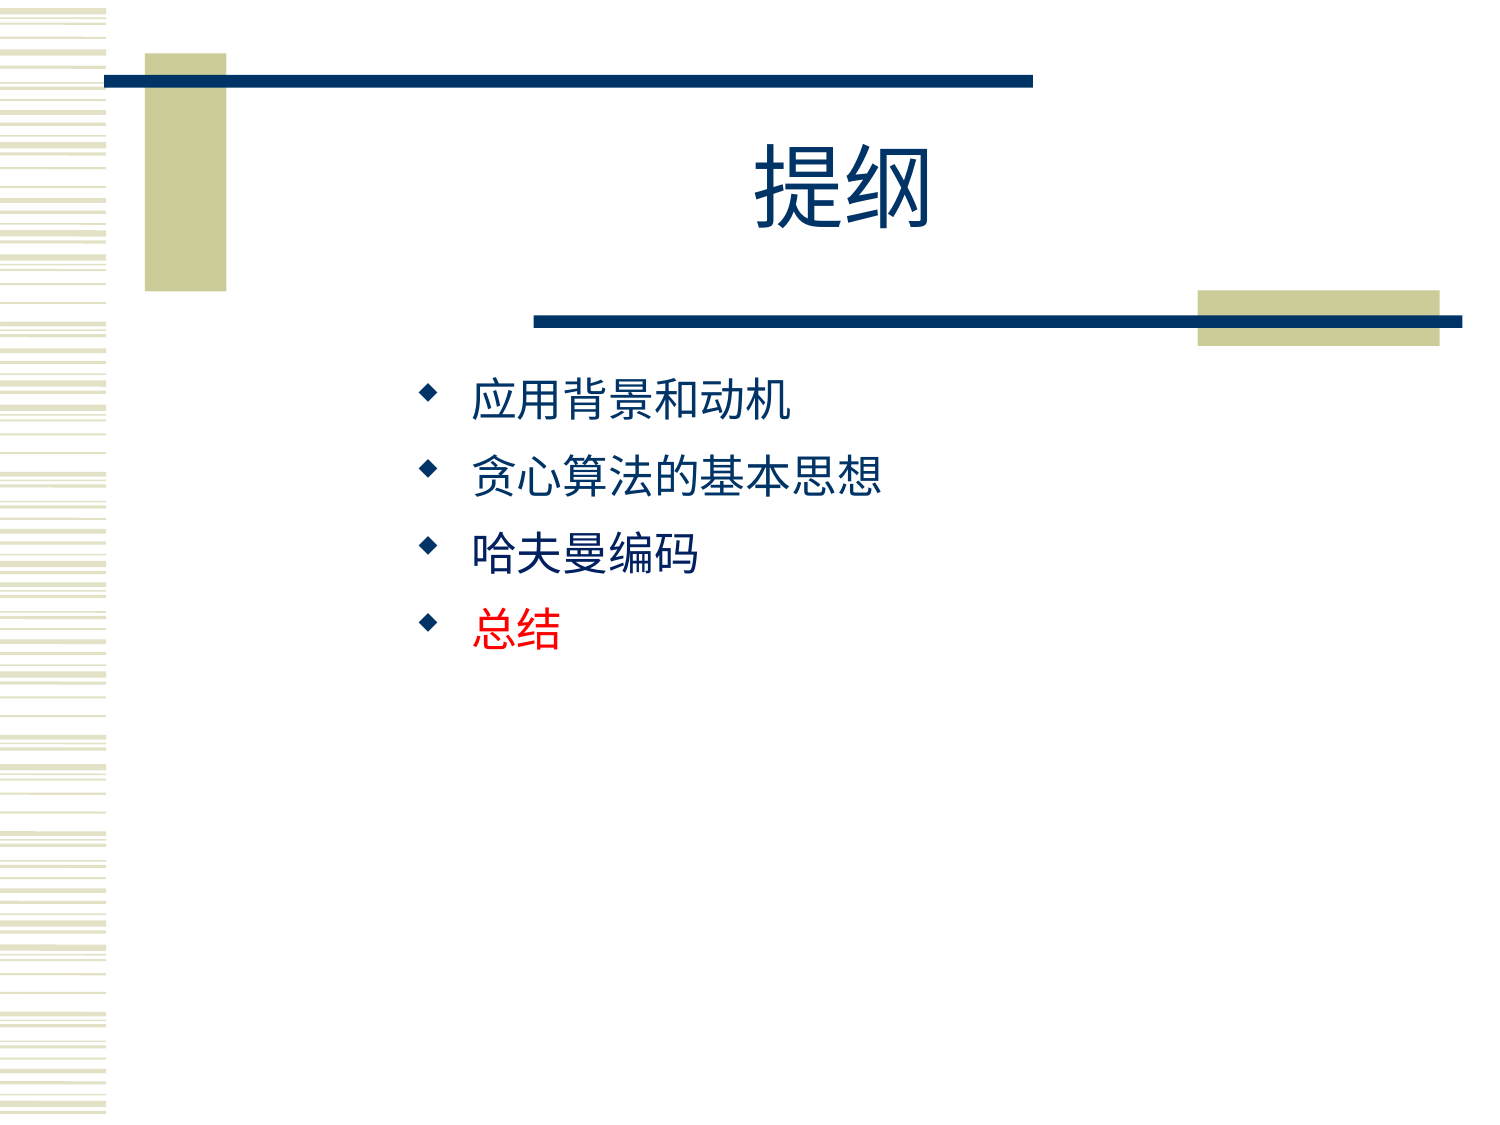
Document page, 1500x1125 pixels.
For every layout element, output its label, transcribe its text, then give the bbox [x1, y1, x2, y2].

title 提纲 [224, 99, 1463, 288]
list 应用背景和动机 贪心算法的基本思想 哈夫曼编码 总结 [399, 363, 1439, 1001]
